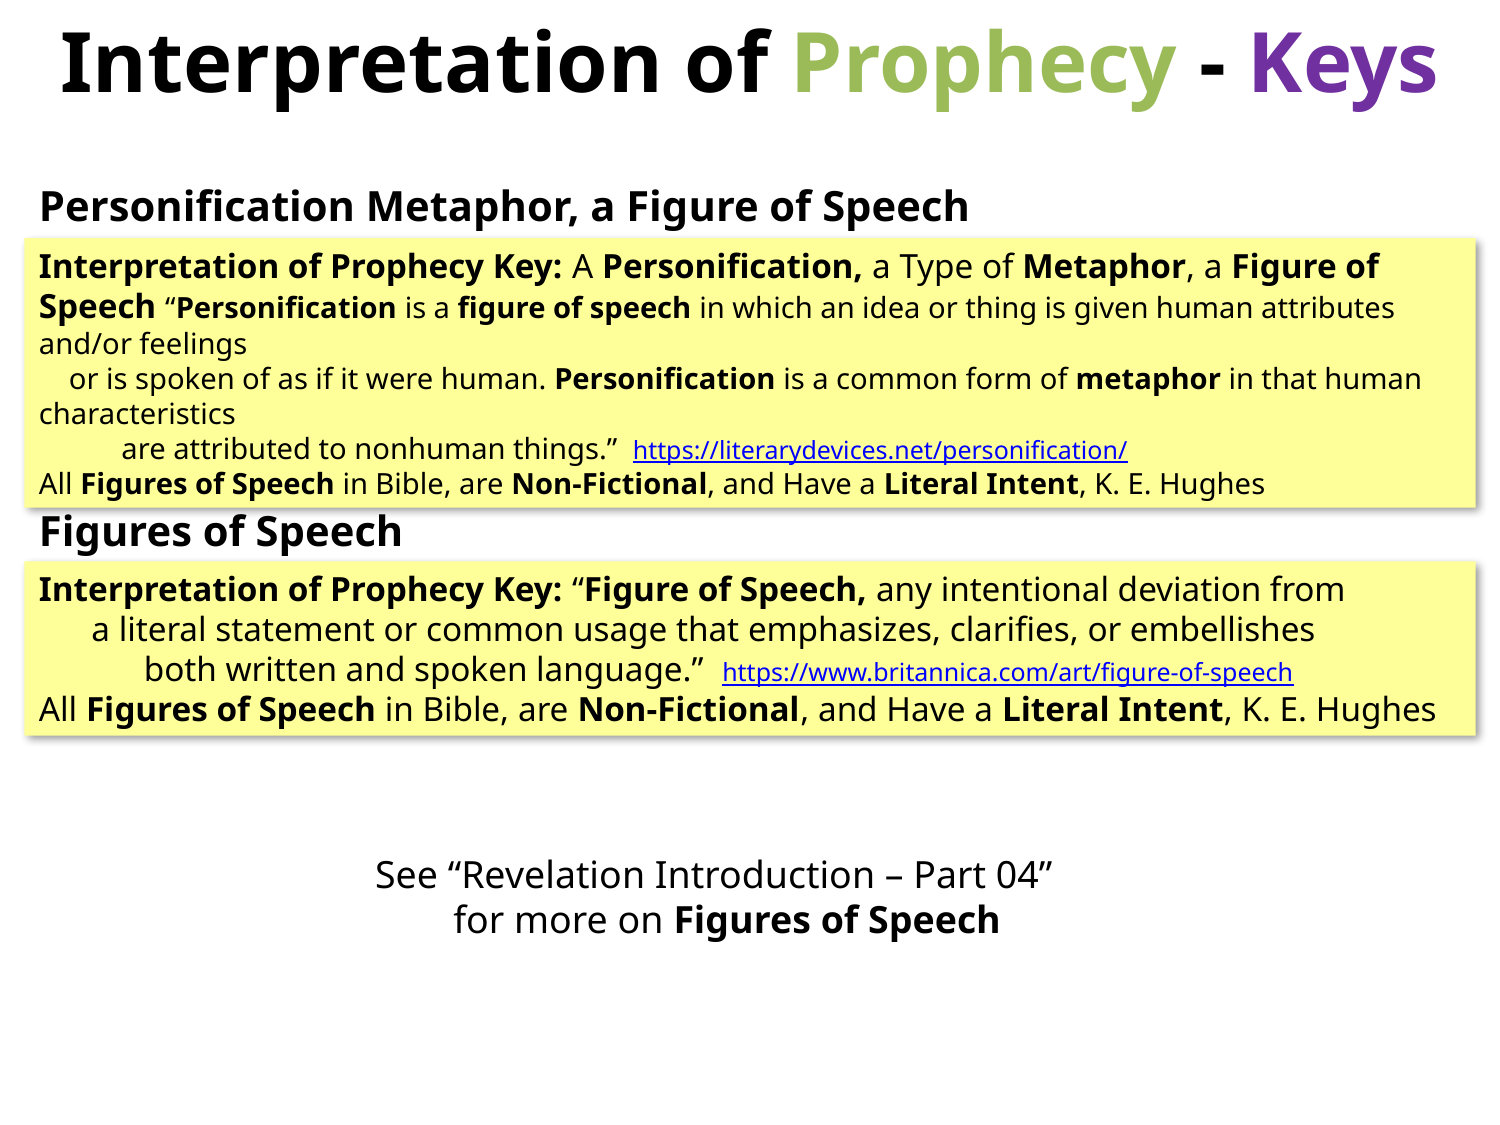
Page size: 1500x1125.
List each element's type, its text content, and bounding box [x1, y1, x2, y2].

text_box Figures of Speech [24, 496, 1476, 562]
text_box Interpretation of Prophecy Key: “Figure of Speech, any intentional deviation from a literal statement or common usage that emphasizes, clarifies, or embellishes both written and spoken language.” https://www.britannica.com/art/figure-of-speech All Figures of Speech in Bible, are Non-Fictional, and Have a Literal Intent, K. E. Hughes [24, 562, 1476, 736]
text_box Interpretation of Prophecy Key: A Personification, a Type of Metaphor, a Figure of Speech “Personification is a figure of speech in which an idea or thing is given human attributes and/or feelings or is spoken of as if it were human. Personification is a common form of metaphor in that human characteristics are attributed to nonhuman things.” https://literarydevices.net/personification/ All Figures of Speech in Bible, are Non-Fictional, and Have a Literal Intent, K. E. Hughes [24, 238, 1476, 496]
text_box Personification Metaphor, a Figure of Speech [24, 172, 1476, 238]
text_box Interpretation of Prophecy - Keys [0, 14, 1500, 117]
text_box See “Revelation Introduction – Part 04” for more on Figures of Speech [360, 843, 1111, 949]
